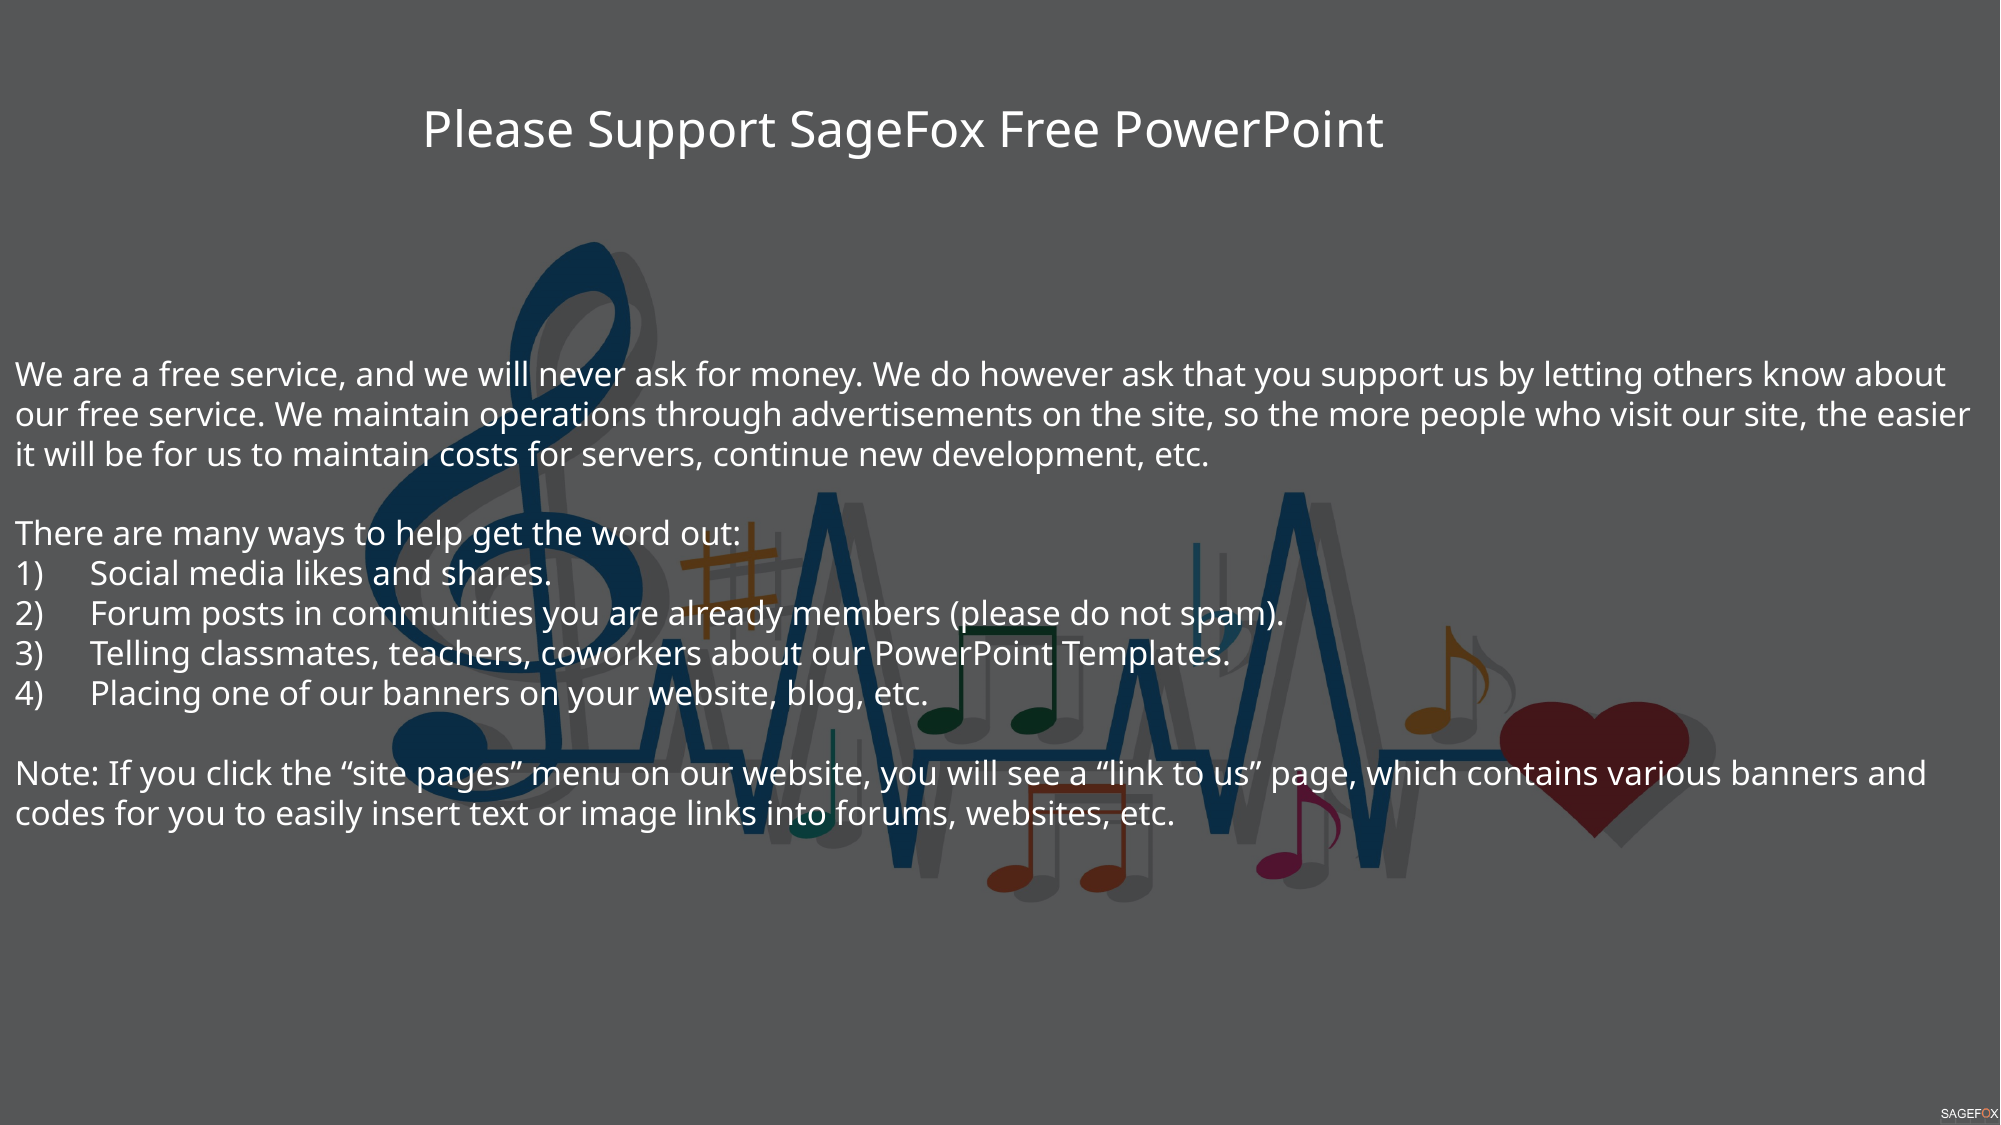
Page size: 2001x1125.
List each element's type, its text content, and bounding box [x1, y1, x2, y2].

title Please Support SageFox Free PowerPoint [363, 72, 1444, 190]
text_box We are a free service, and we will never ask for money. We do however ask that you support us by letting others know about our free service. We maintain operations through advertisements on the site, so the more people who visit our site, the easier it will be for us to maintain costs for servers, continue new development, etc. There are many ways to help get the word out: Social media likes and shares. Forum posts in communities you are already members (please do not spam). Telling classmates, teachers, coworkers about our PowerPoint Templates. Placing one of our banners on your website, blog, etc. Note: If you click the “site pages” menu on our website, you will see a “link to us” page, which contains various banners and codes for you to easily insert text or image links into forums, websites, etc. [0, 0, 2000, 1125]
